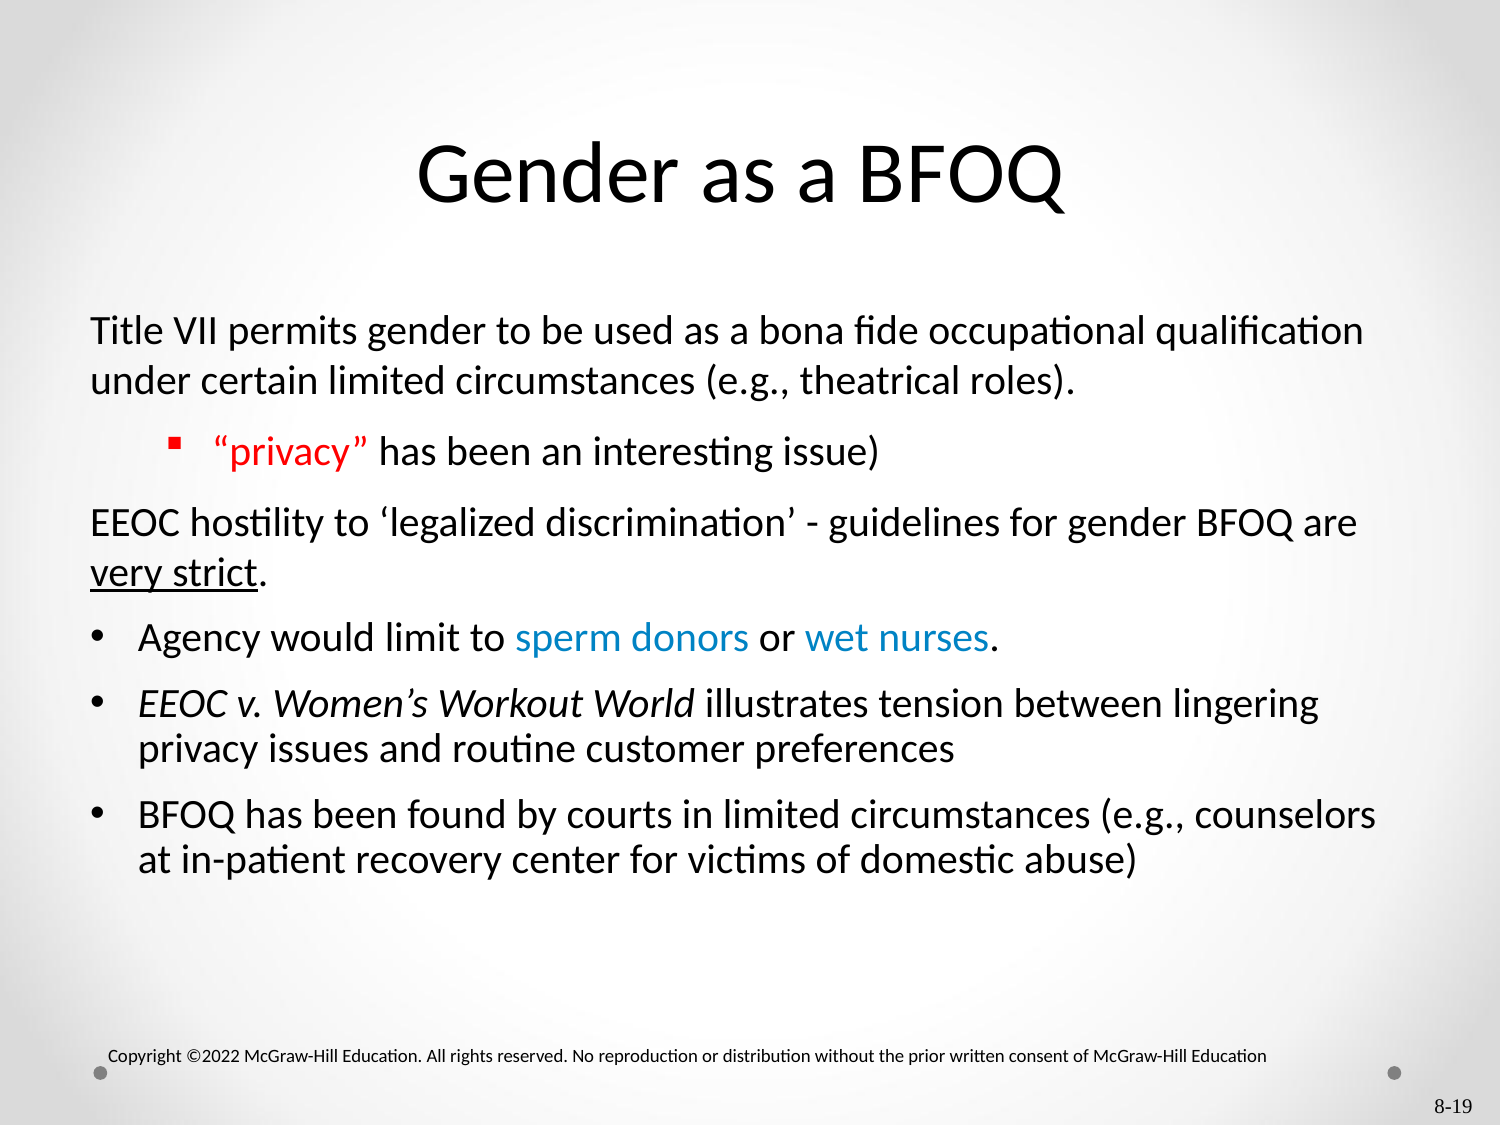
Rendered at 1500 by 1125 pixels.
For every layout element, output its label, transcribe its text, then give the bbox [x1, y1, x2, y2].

picture [0, 0, 1500, 1125]
title Gender as a B F O Q [74, 42, 1426, 228]
list Title VII permits gender to be used as a bona fide occupational qualification under certain limited circumstances (e.g., theatrical roles). “privacy” has been an interesting issue) EEOC hostility to ‘legalized discrimination’ - guidelines for gender BFOQ are very strict. Agency would limit to sperm donors or wet nurses. EEOC v. Women’s Workout World illustrates tension between lingering privacy issues and routine customer preferences BFOQ has been found by courts in limited circumstances (e.g., counselors at in-patient recovery center for victims of domestic abuse) [74, 295, 1426, 999]
